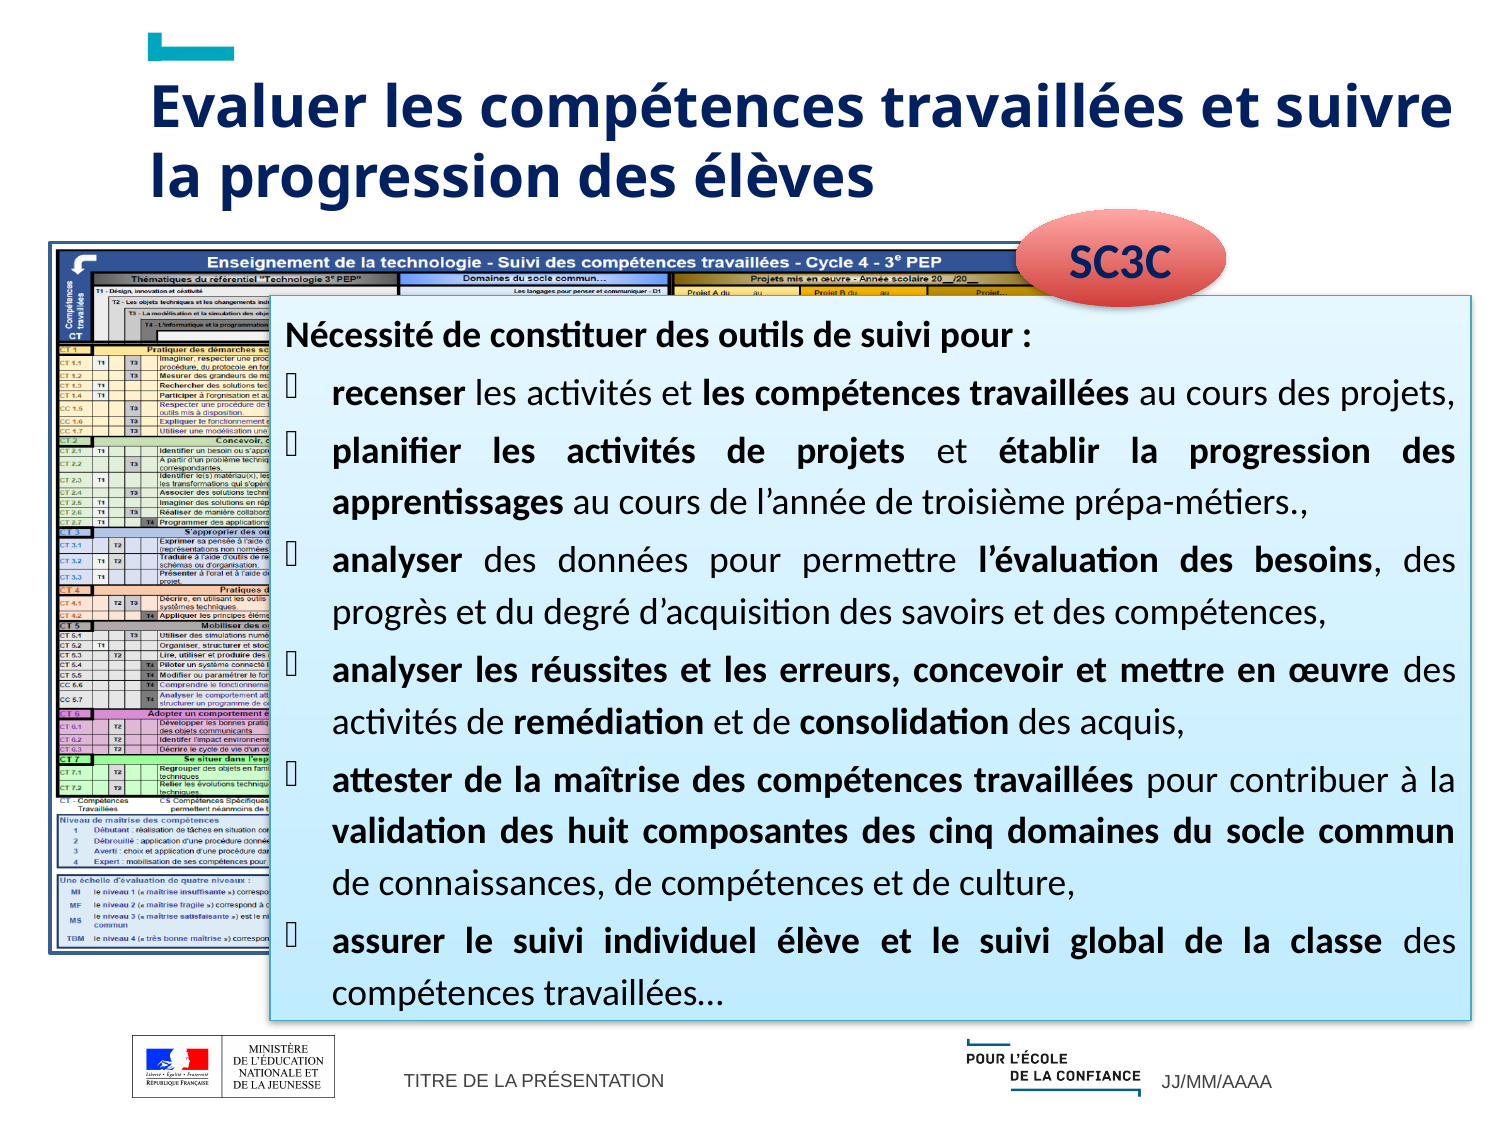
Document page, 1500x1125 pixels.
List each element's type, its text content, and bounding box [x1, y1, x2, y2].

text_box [147, 32, 235, 62]
text_box Nécessité de constituer des outils de suivi pour : recenser les activités et les compétences travaillées au cours des projets, planifier les activités de projets et établir la progression des apprentissages au cours de l’année de troisième prépa-métiers., analyser des données pour permettre l’évaluation des besoins, des progrès et du degré d’acquisition des savoirs et des compétences, analyser les réussites et les erreurs, concevoir et mettre en œuvre des activités de remédiation et de consolidation des acquis, attester de la maîtrise des compétences travaillées pour contribuer à la validation des huit composantes des cinq domaines du socle commun de connaissances, de compétences et de culture, assurer le suivi individuel élève et le suivi global de la classe des compétences travaillées… [269, 295, 1472, 1021]
title Evaluer les compétences travaillées et suivre la progression des élèves [134, 33, 1492, 245]
picture [953, 1025, 1154, 1109]
text_box SC3C [1021, 209, 1226, 307]
picture [51, 244, 1096, 952]
picture [132, 1035, 335, 1098]
